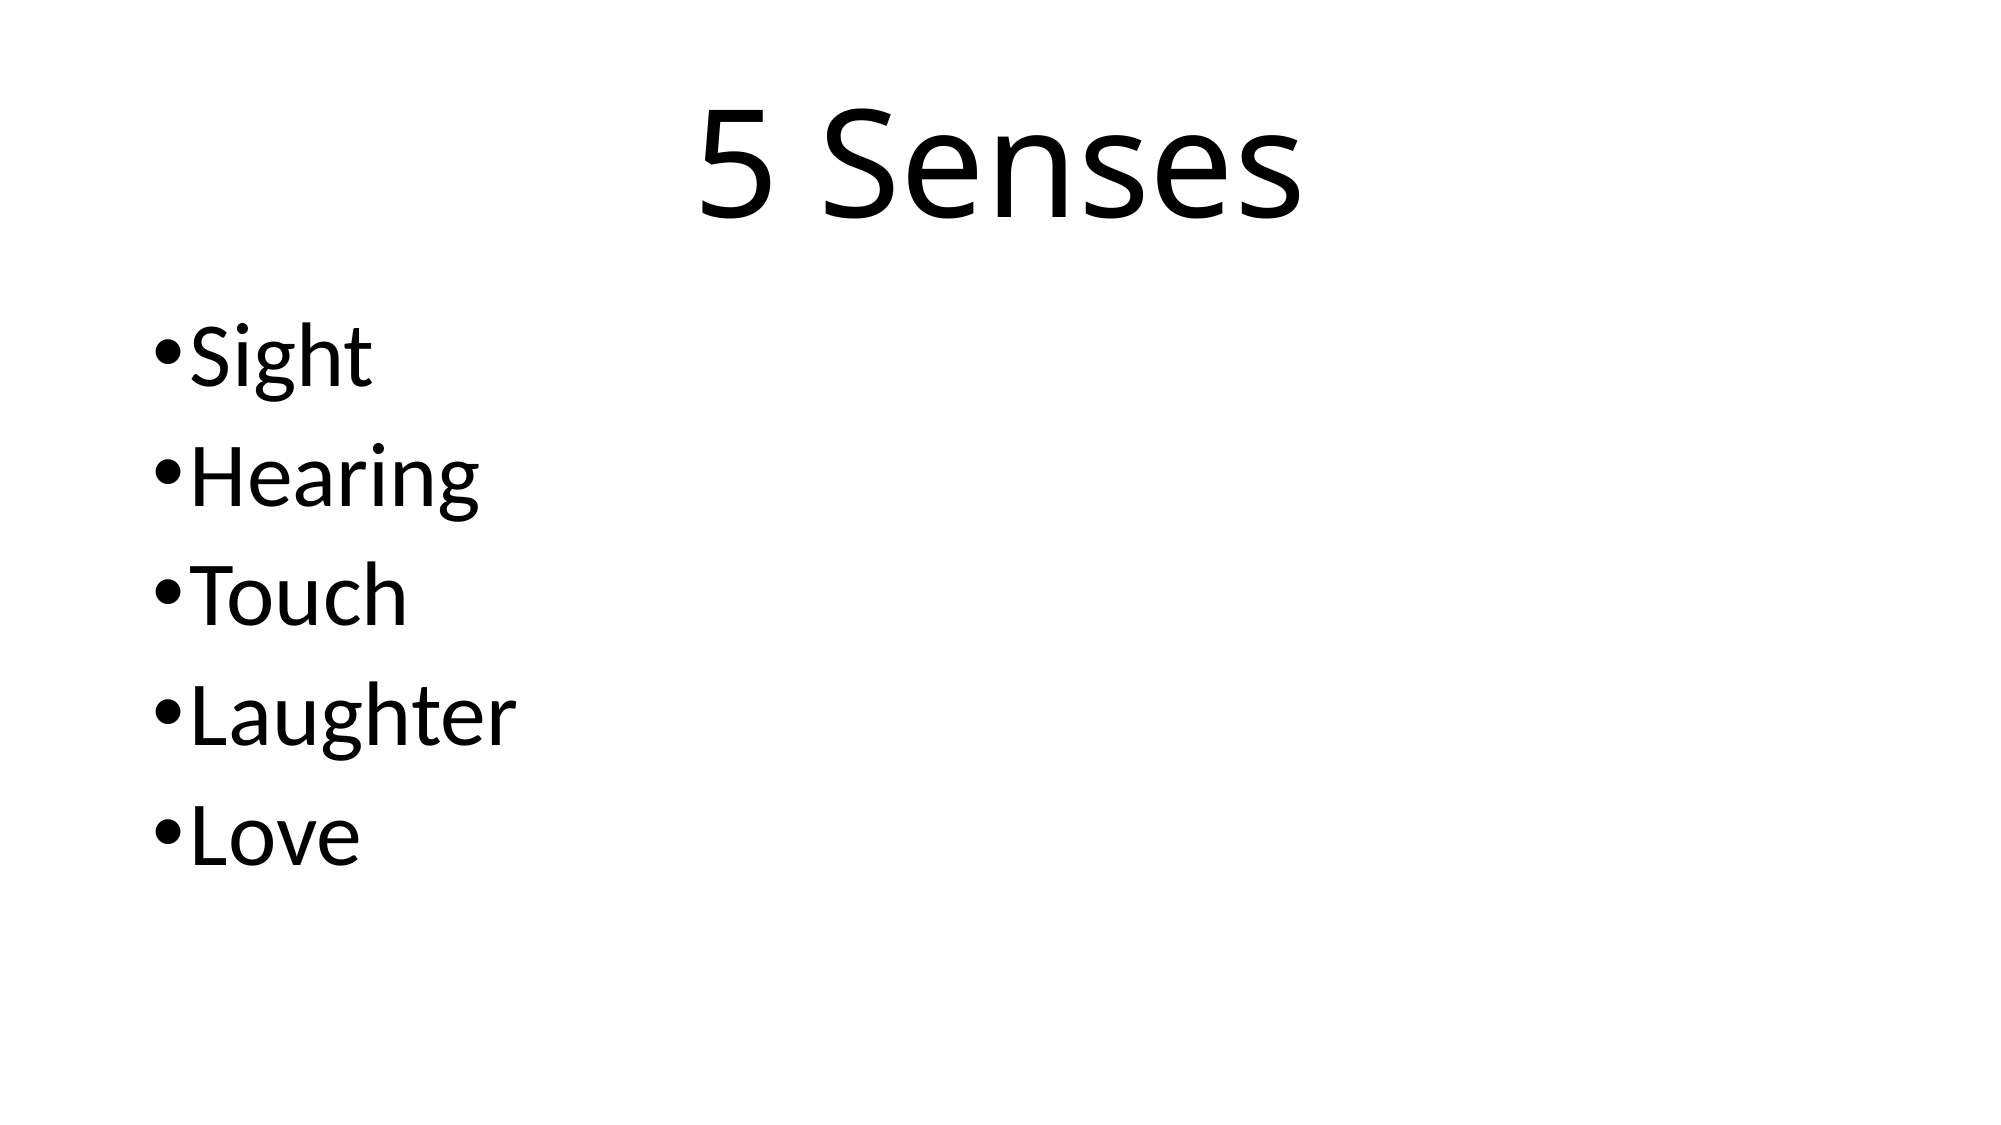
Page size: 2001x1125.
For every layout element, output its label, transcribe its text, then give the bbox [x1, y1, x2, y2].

list Sight Hearing Touch Laughter Love [137, 299, 1863, 1014]
title 5 Senses [137, 59, 1863, 278]
